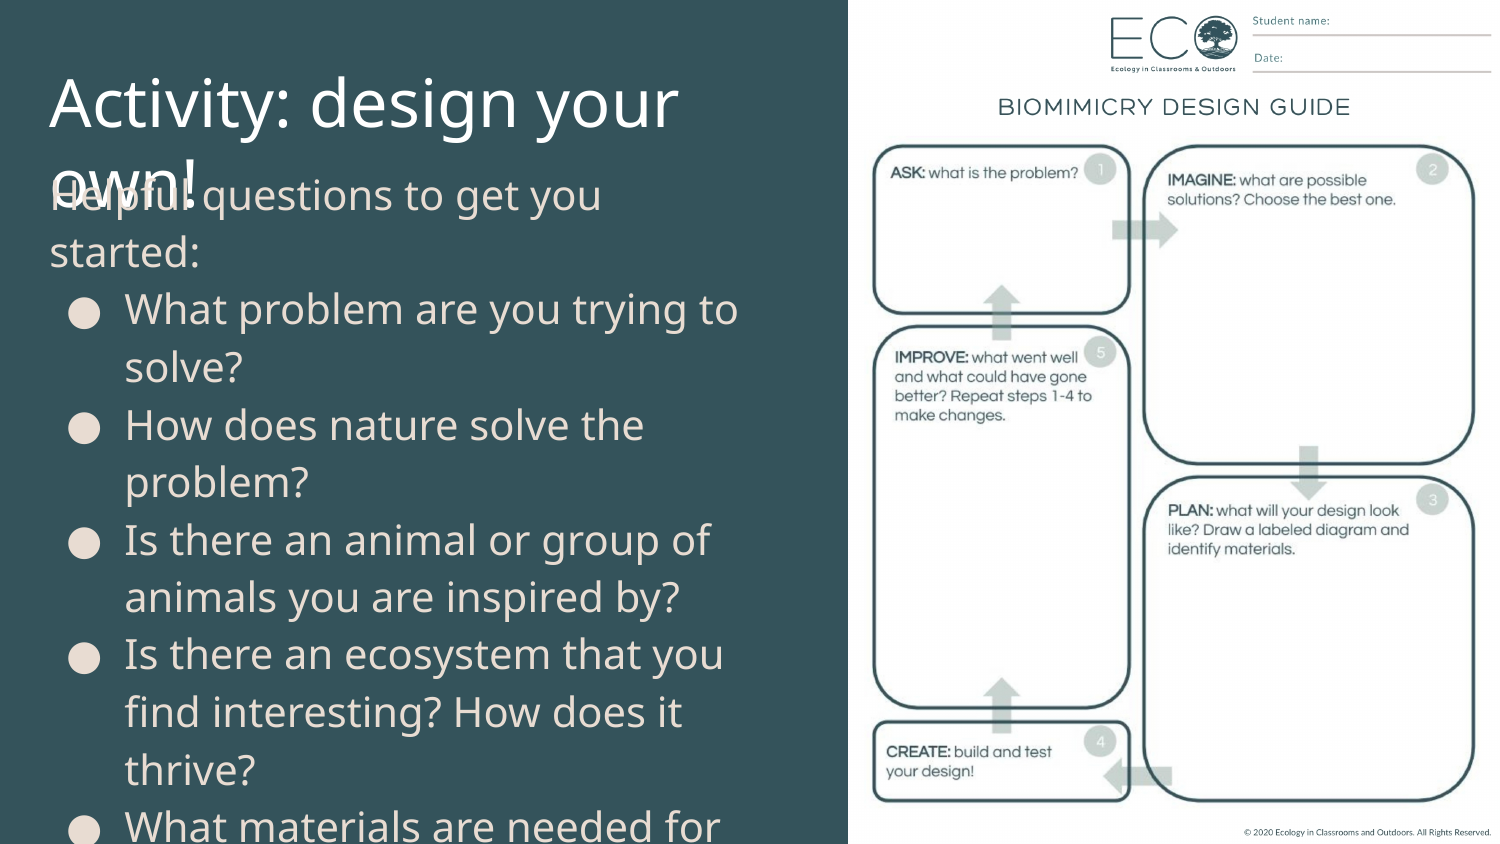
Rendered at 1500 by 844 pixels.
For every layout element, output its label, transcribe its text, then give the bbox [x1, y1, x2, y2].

picture [847, 0, 1500, 844]
title Activity: design your own! [34, 46, 832, 175]
list Helpful questions to get you started: What problem are you trying to solve? How does nature solve the problem? Is there an animal or group of animals you are inspired by? Is there an ecosystem that you find interesting? How does it thrive? What materials are needed for this product or idea? [34, 145, 774, 754]
